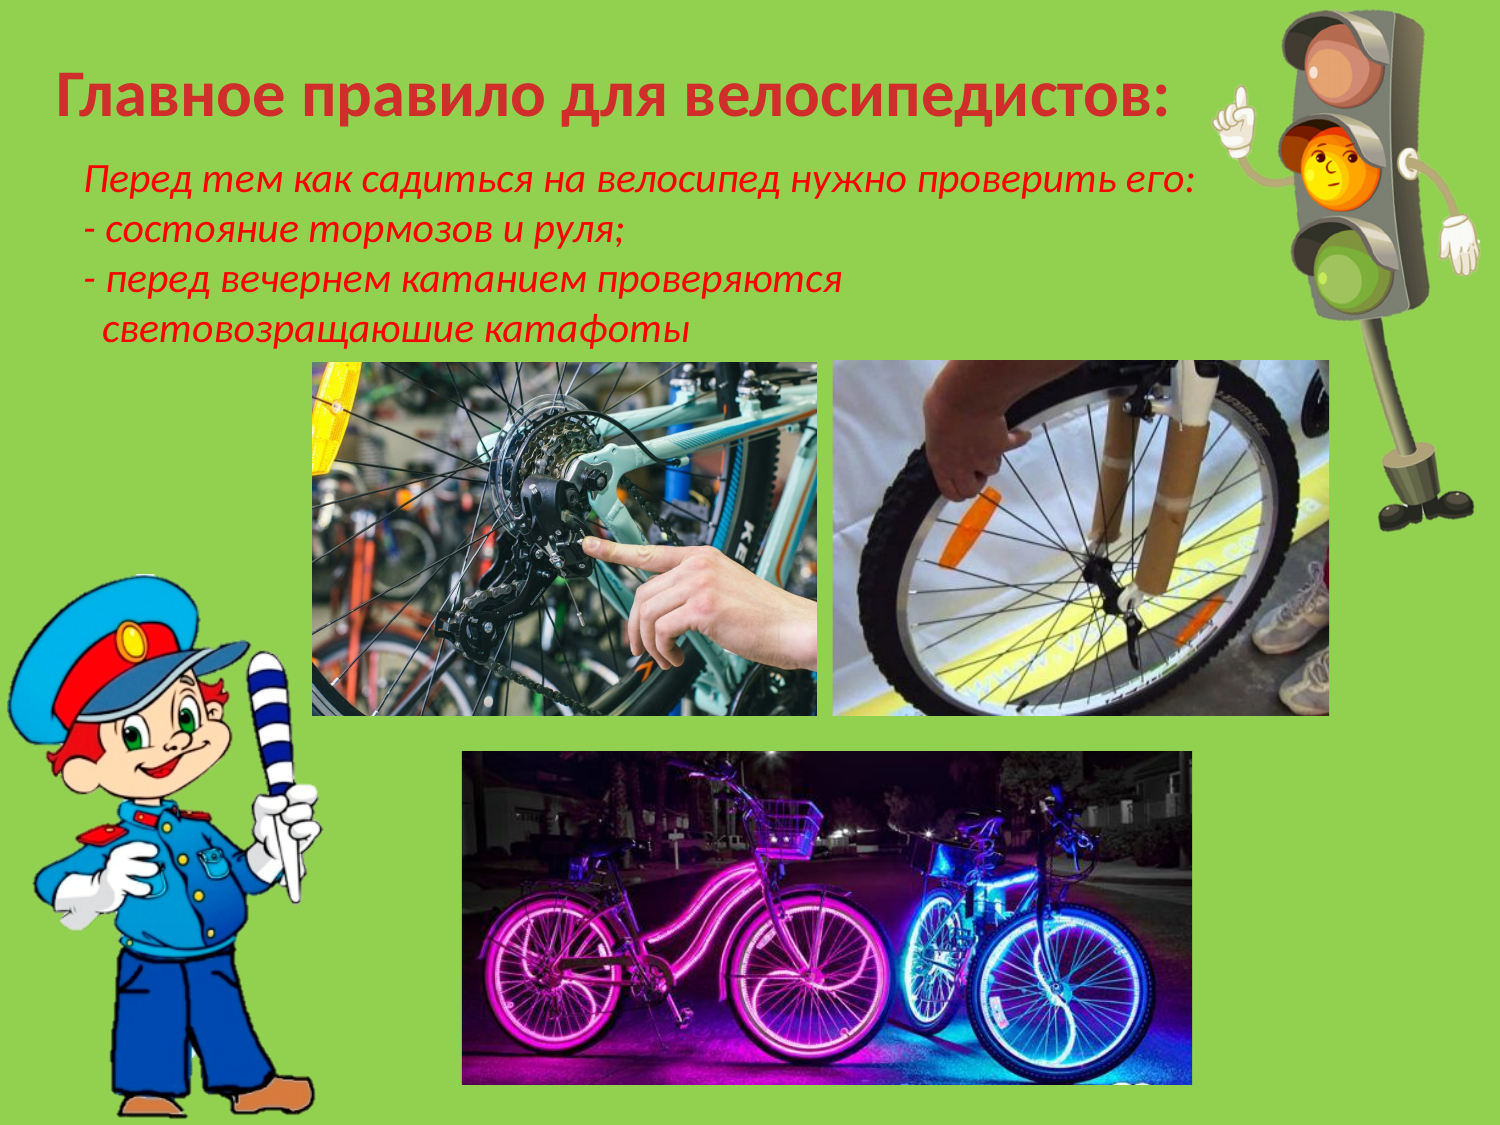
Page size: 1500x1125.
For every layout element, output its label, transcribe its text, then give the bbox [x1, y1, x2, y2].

picture [461, 751, 1193, 1085]
text_box Перед тем как садиться на велосипед нужно проверить его: - состояние тормозов и руля; - перед вечернем катанием проверяются световозращаюшие катафоты [68, 143, 1212, 359]
text_box Главное правило для велосипедистов: [29, 42, 1199, 138]
picture [832, 0, 1500, 717]
picture [0, 361, 817, 1125]
